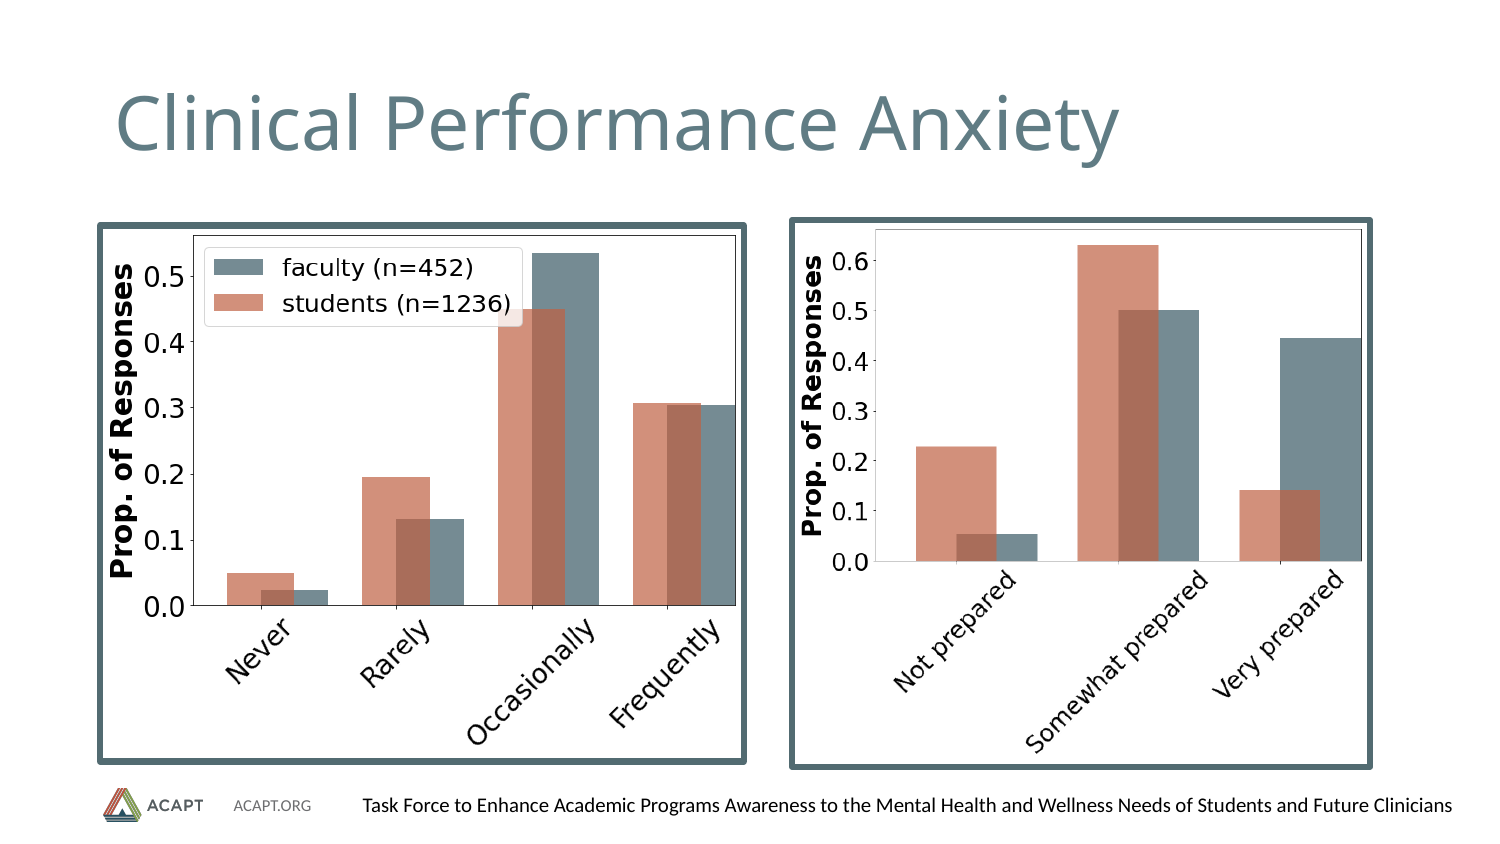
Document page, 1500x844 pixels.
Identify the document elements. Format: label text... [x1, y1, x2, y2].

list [794, 222, 1368, 764]
picture [103, 788, 203, 822]
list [102, 228, 741, 759]
title Clinical Performance Anxiety [103, 44, 1397, 208]
